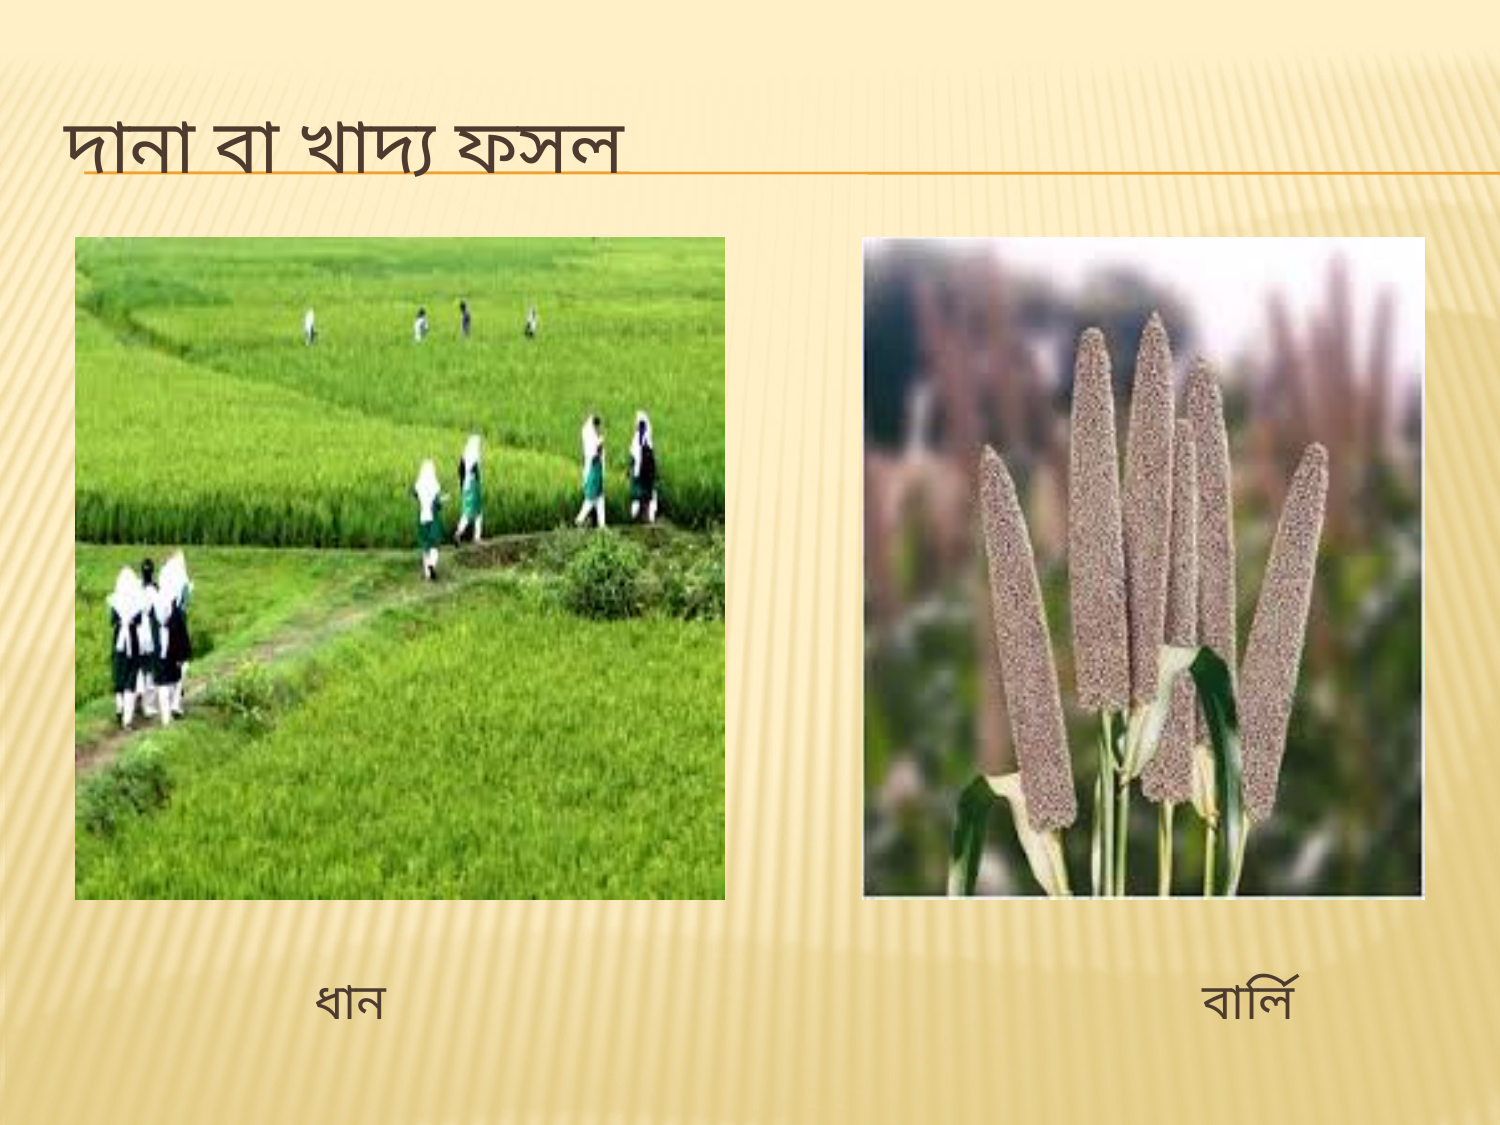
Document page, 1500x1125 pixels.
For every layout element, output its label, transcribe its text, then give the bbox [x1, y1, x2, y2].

title দানা বা খাদ্য ফসল [50, 75, 1475, 213]
list ধান বার্লি [300, 962, 1350, 1038]
picture [862, 237, 1426, 901]
picture [74, 237, 726, 901]
